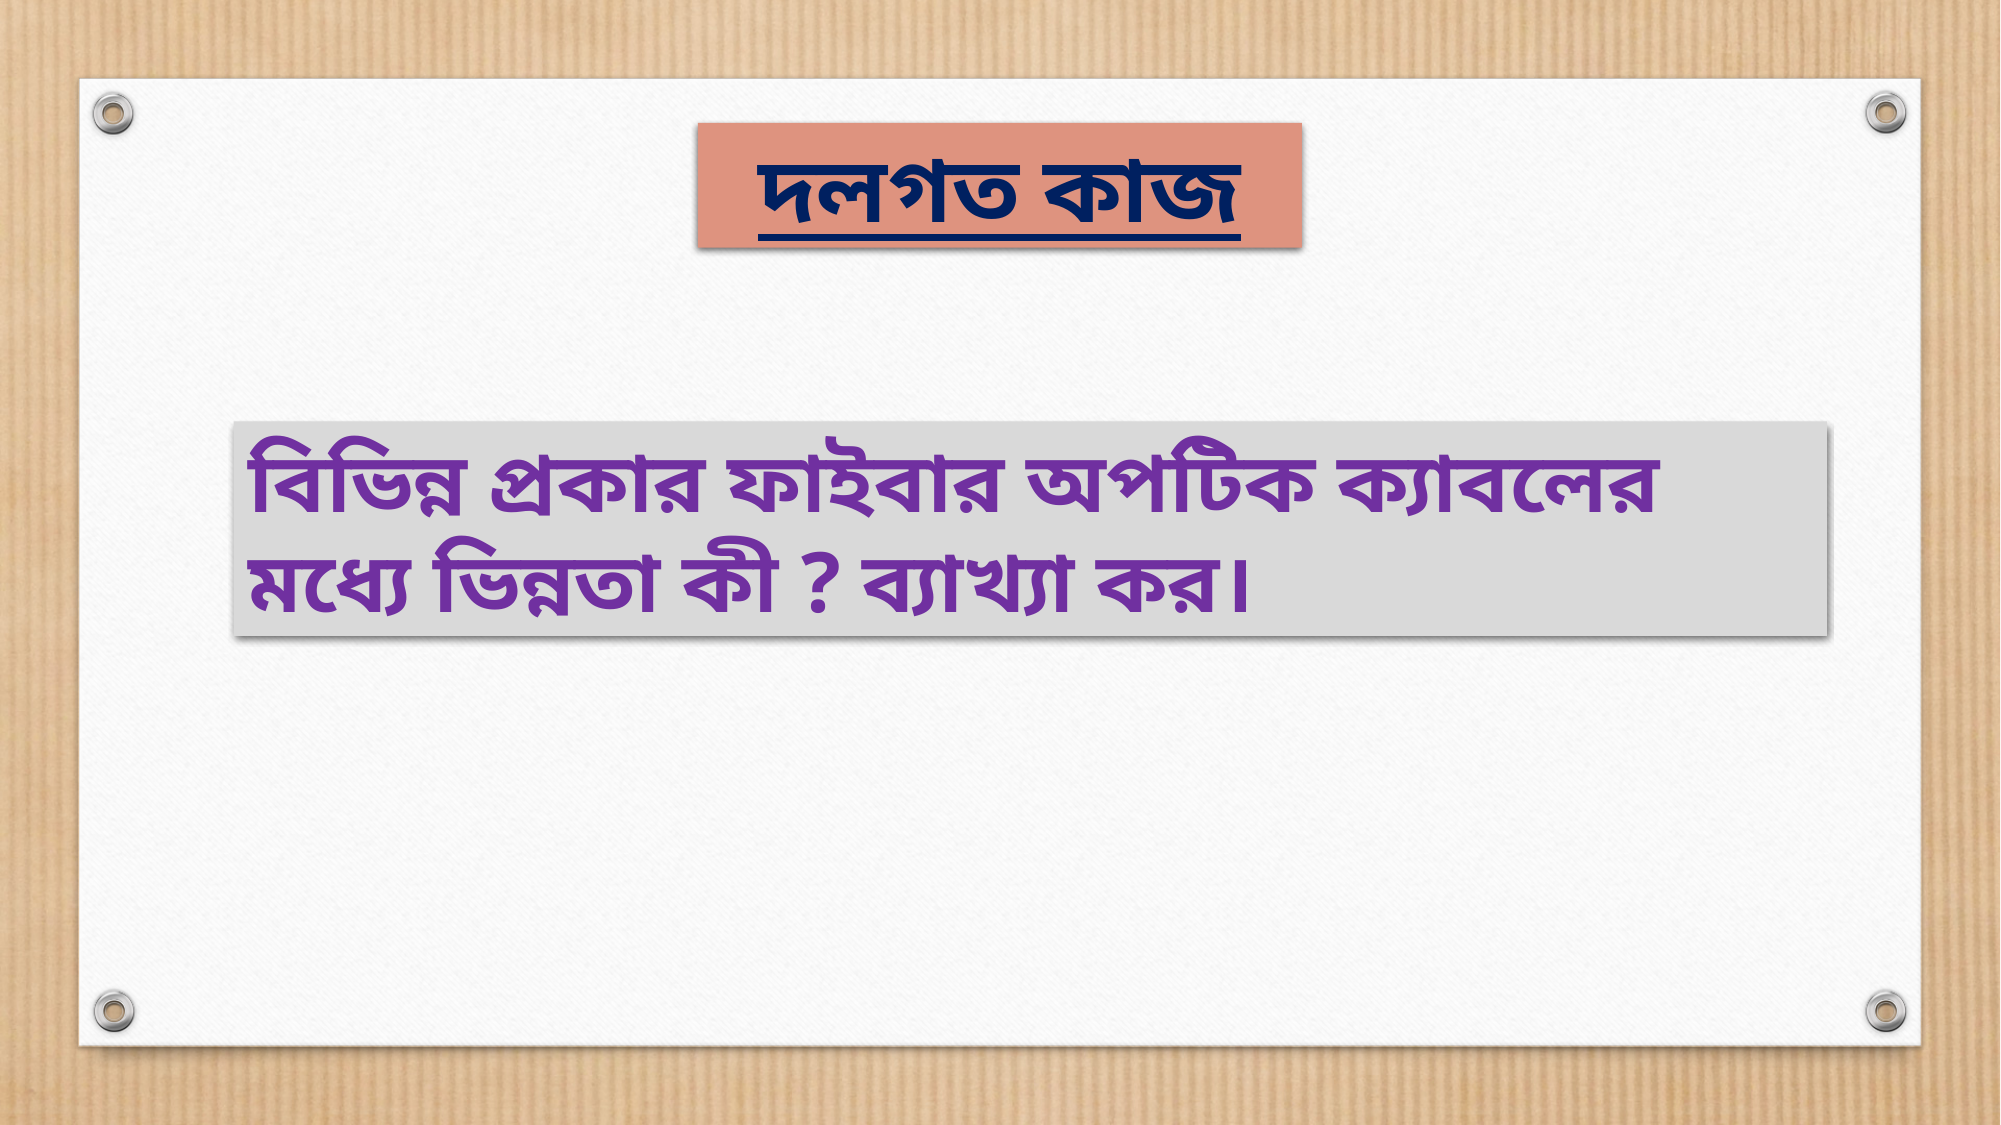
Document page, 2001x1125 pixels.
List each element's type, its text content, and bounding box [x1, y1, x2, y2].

picture [0, 0, 2001, 1125]
text_box দলগত কাজ [697, 122, 1302, 248]
text_box বিভিন্ন প্রকার ফাইবার অপটিক ক্যাবলের মধ্যে ভিন্নতা কী ? ব্যাখ্যা কর। [233, 421, 1827, 636]
